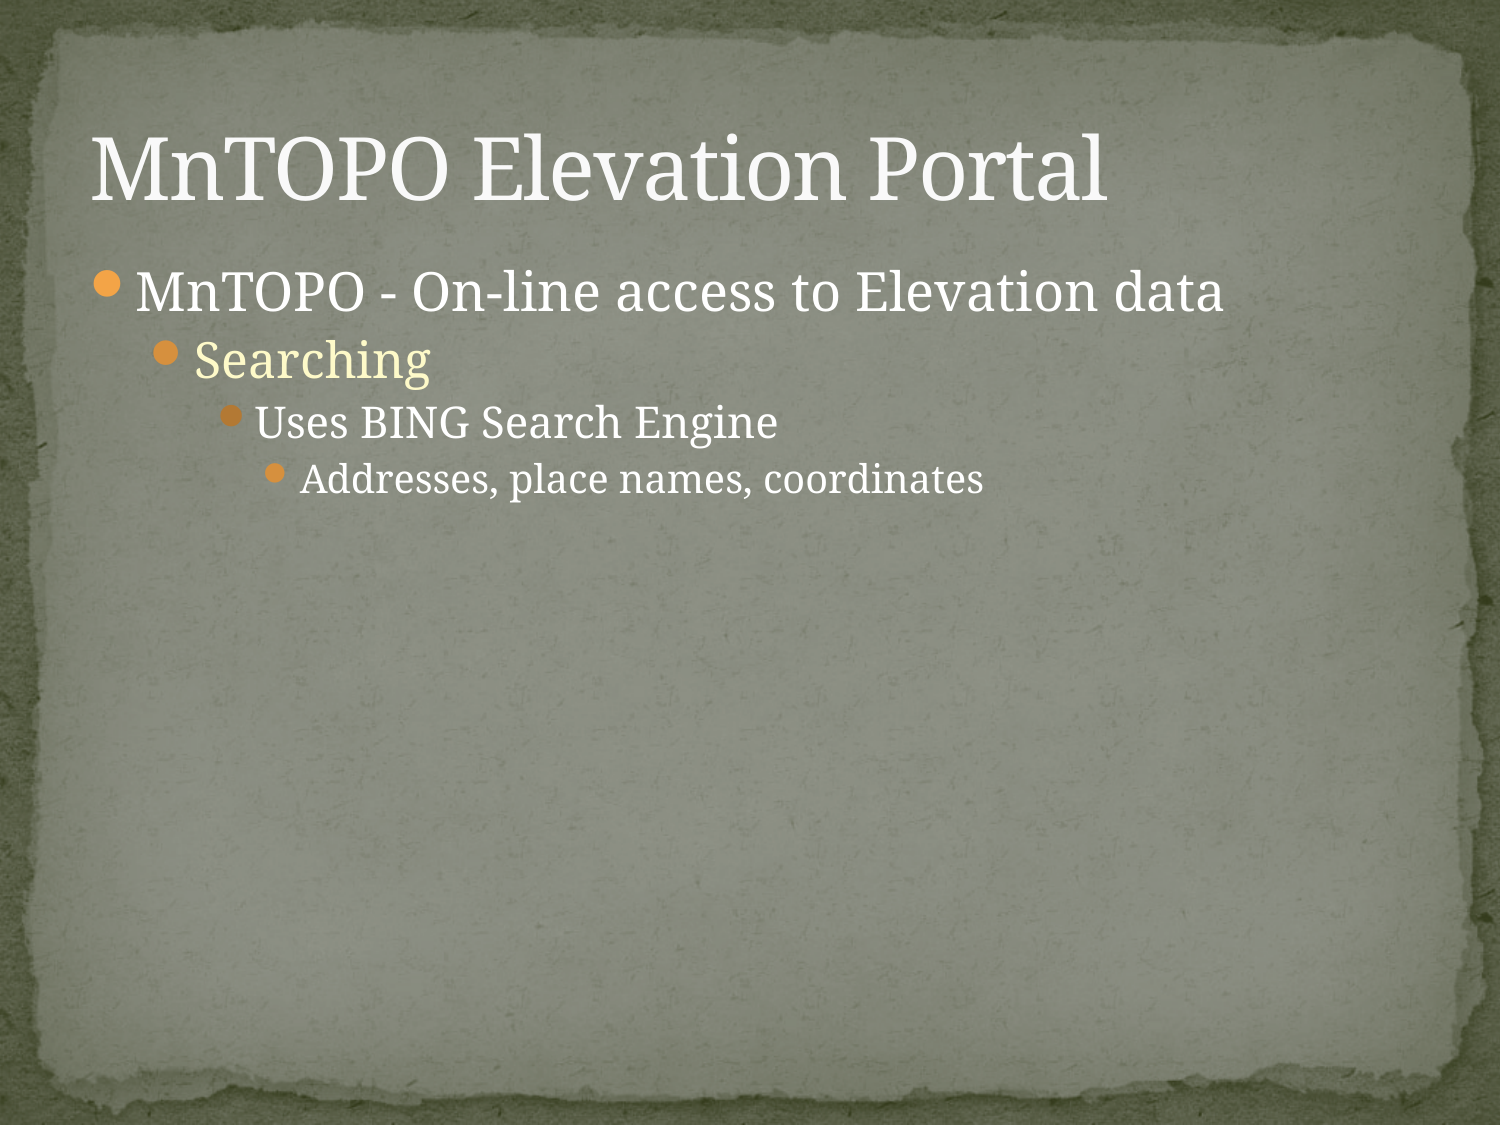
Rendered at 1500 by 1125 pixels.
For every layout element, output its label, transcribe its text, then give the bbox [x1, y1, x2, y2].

title MnTOPO Elevation Portal [74, 24, 1425, 225]
list MnTOPO - On-line access to Elevation data Searching Uses BING Search Engine Addresses, place names, coordinates [75, 249, 1425, 1038]
